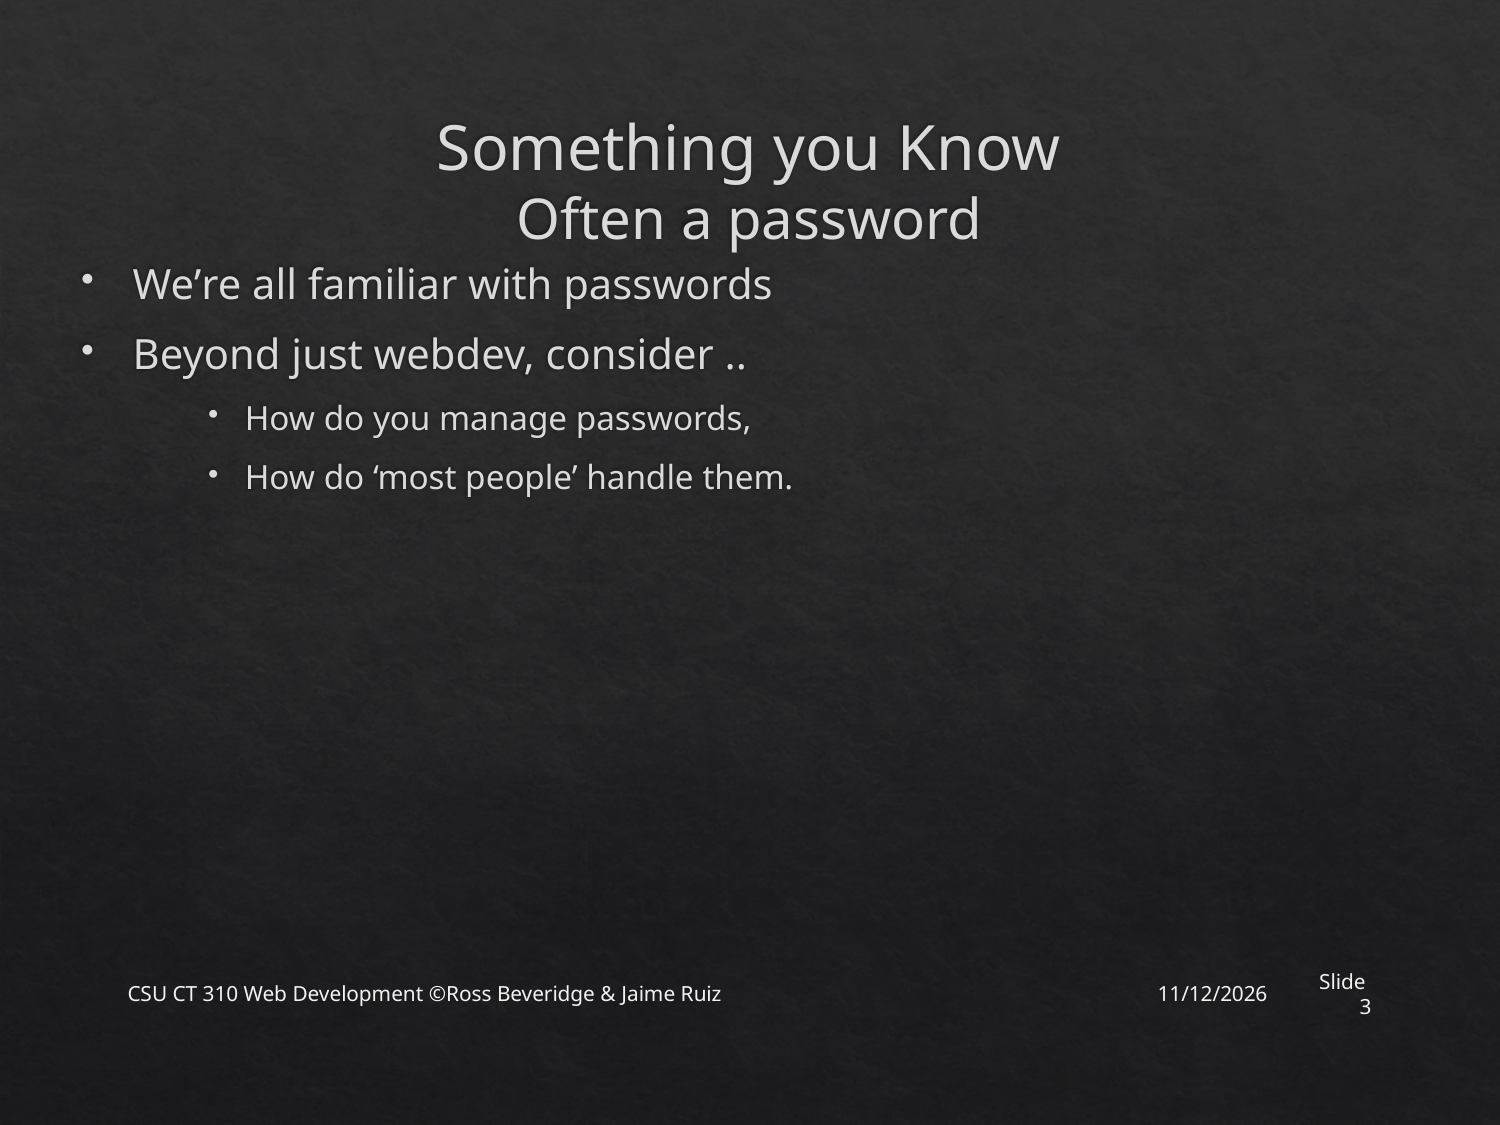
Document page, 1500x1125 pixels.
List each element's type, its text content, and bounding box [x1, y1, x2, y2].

footer CSU CT 310 Web Development ©Ross Beveridge & Jaime Ruiz [112, 965, 934, 1025]
list We’re all familiar with passwords Beyond just webdev, consider .. How do you manage passwords, How do ‘most people’ handle them. [61, 249, 1437, 988]
slide_number Slide 3 [1293, 965, 1387, 1025]
title Something you Know Often a password [112, 99, 1387, 246]
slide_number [944, 965, 1283, 1025]
